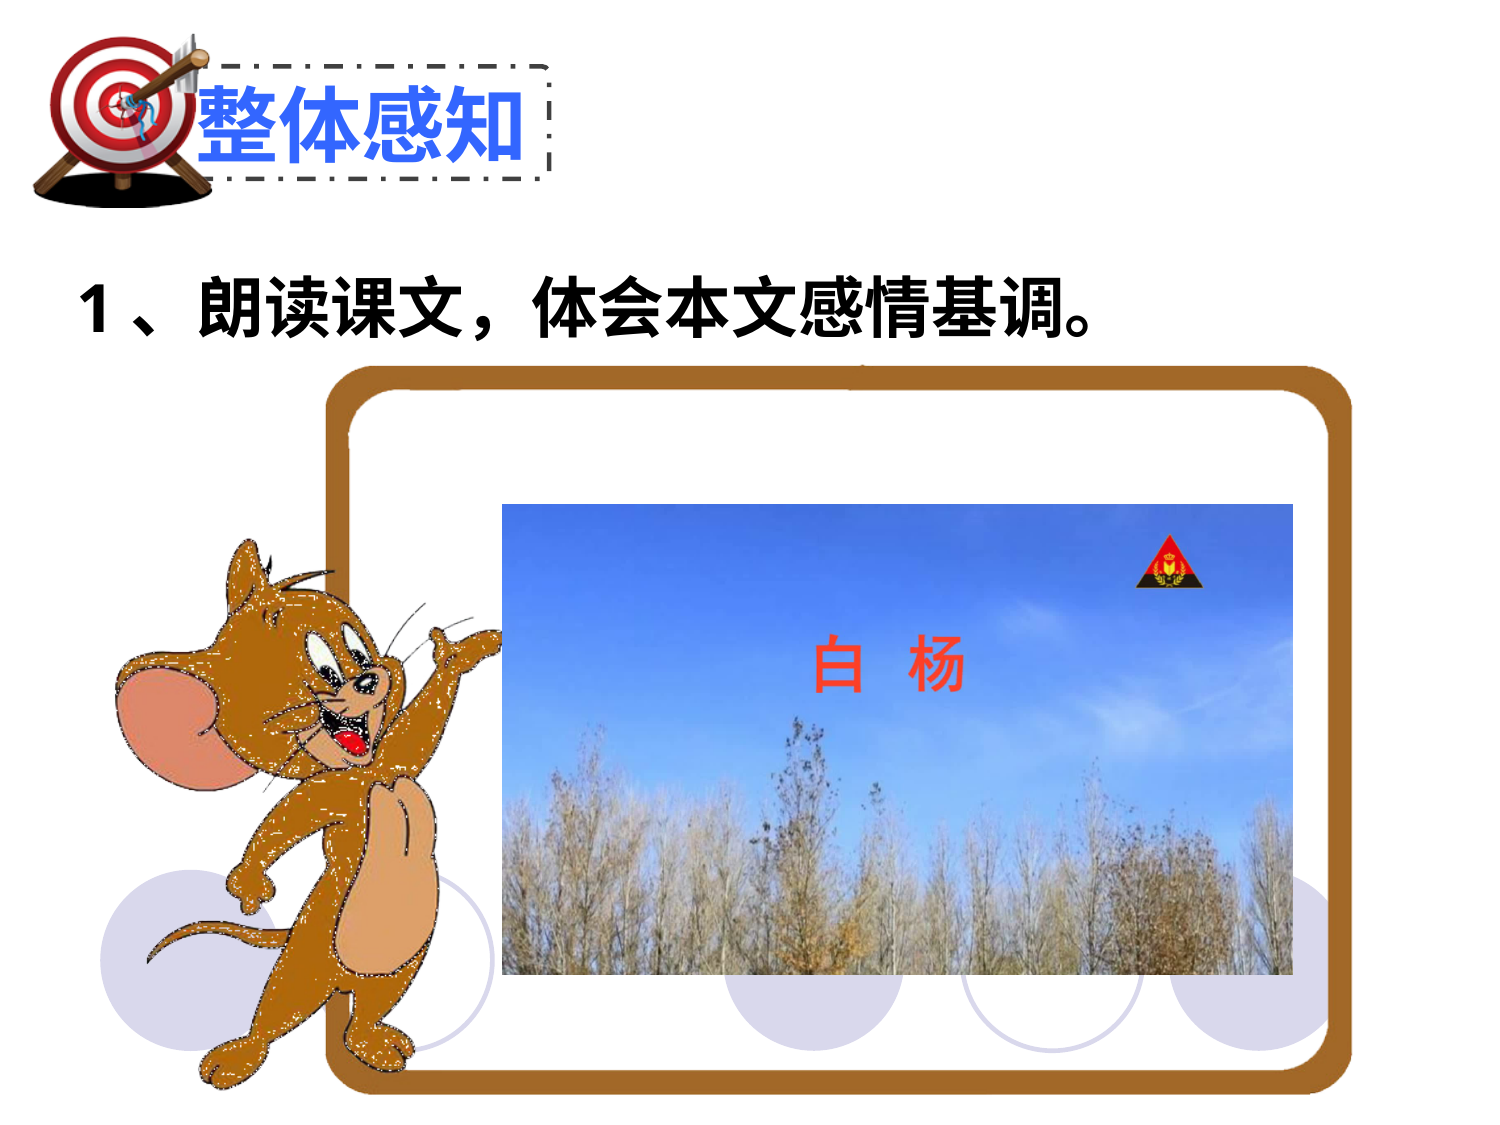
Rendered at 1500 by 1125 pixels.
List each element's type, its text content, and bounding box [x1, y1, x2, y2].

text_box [501, 503, 1294, 975]
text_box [0, 30, 550, 209]
picture [100, 361, 1400, 1113]
text_box 1、朗读课文，体会本文感情基调。 [61, 258, 1500, 354]
